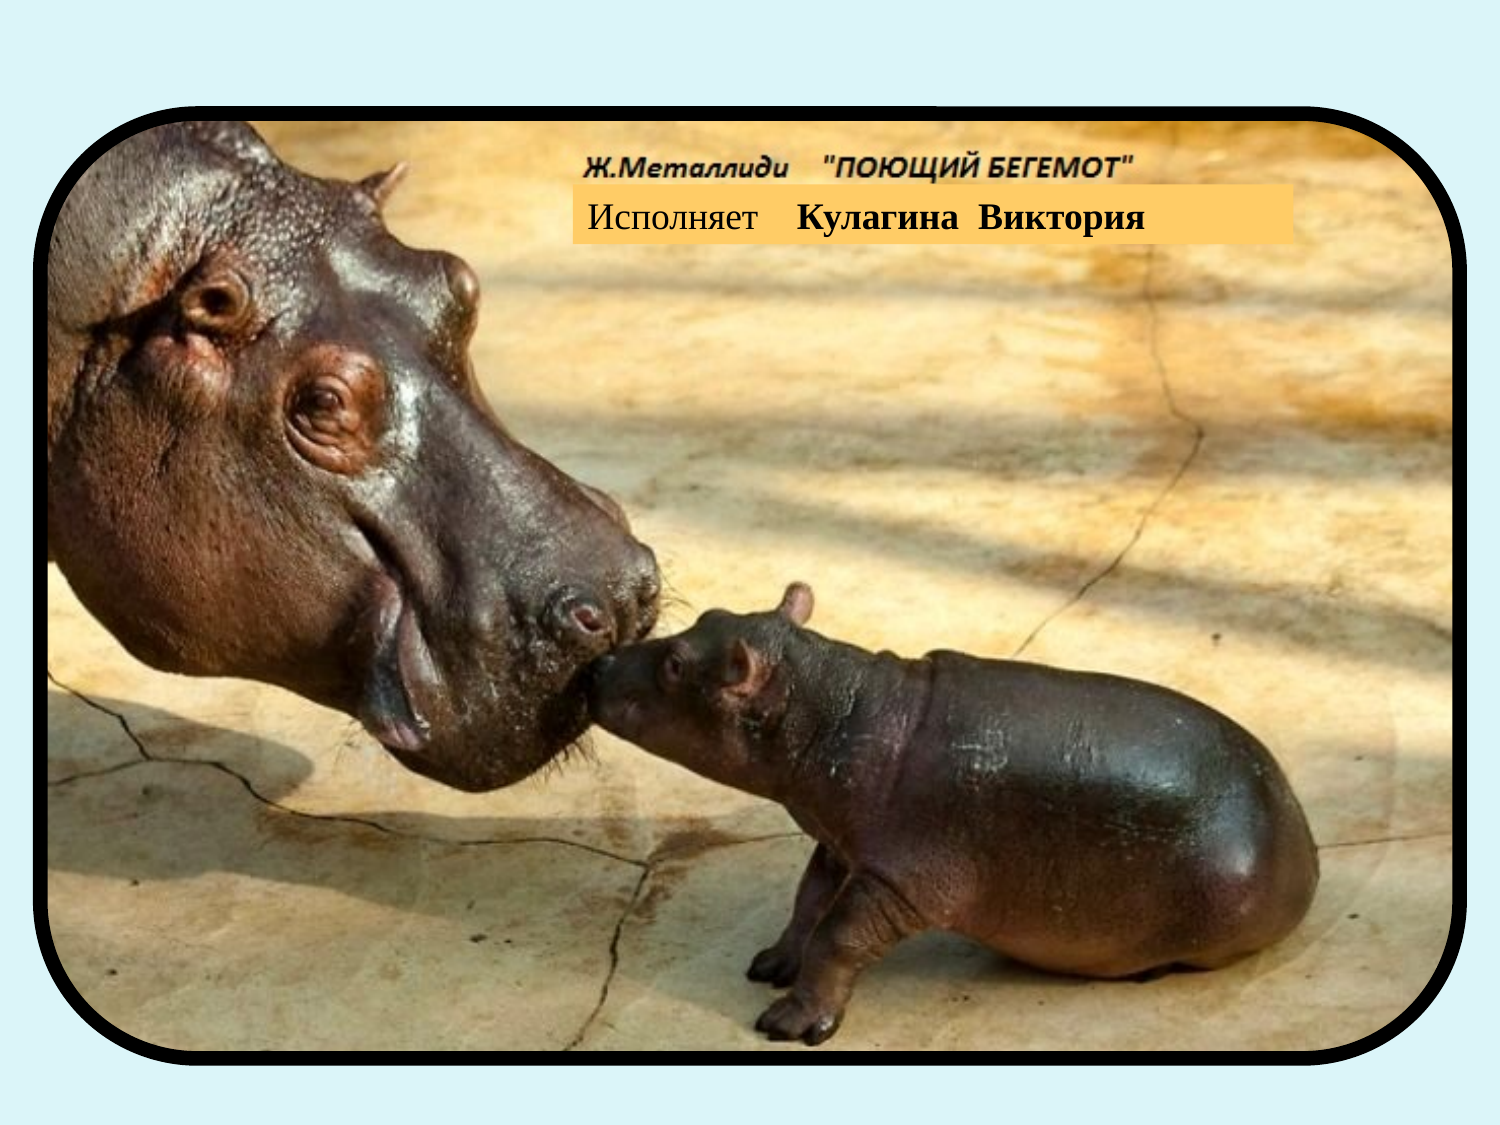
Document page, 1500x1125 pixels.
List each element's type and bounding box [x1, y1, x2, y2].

picture [40, 113, 1460, 1059]
